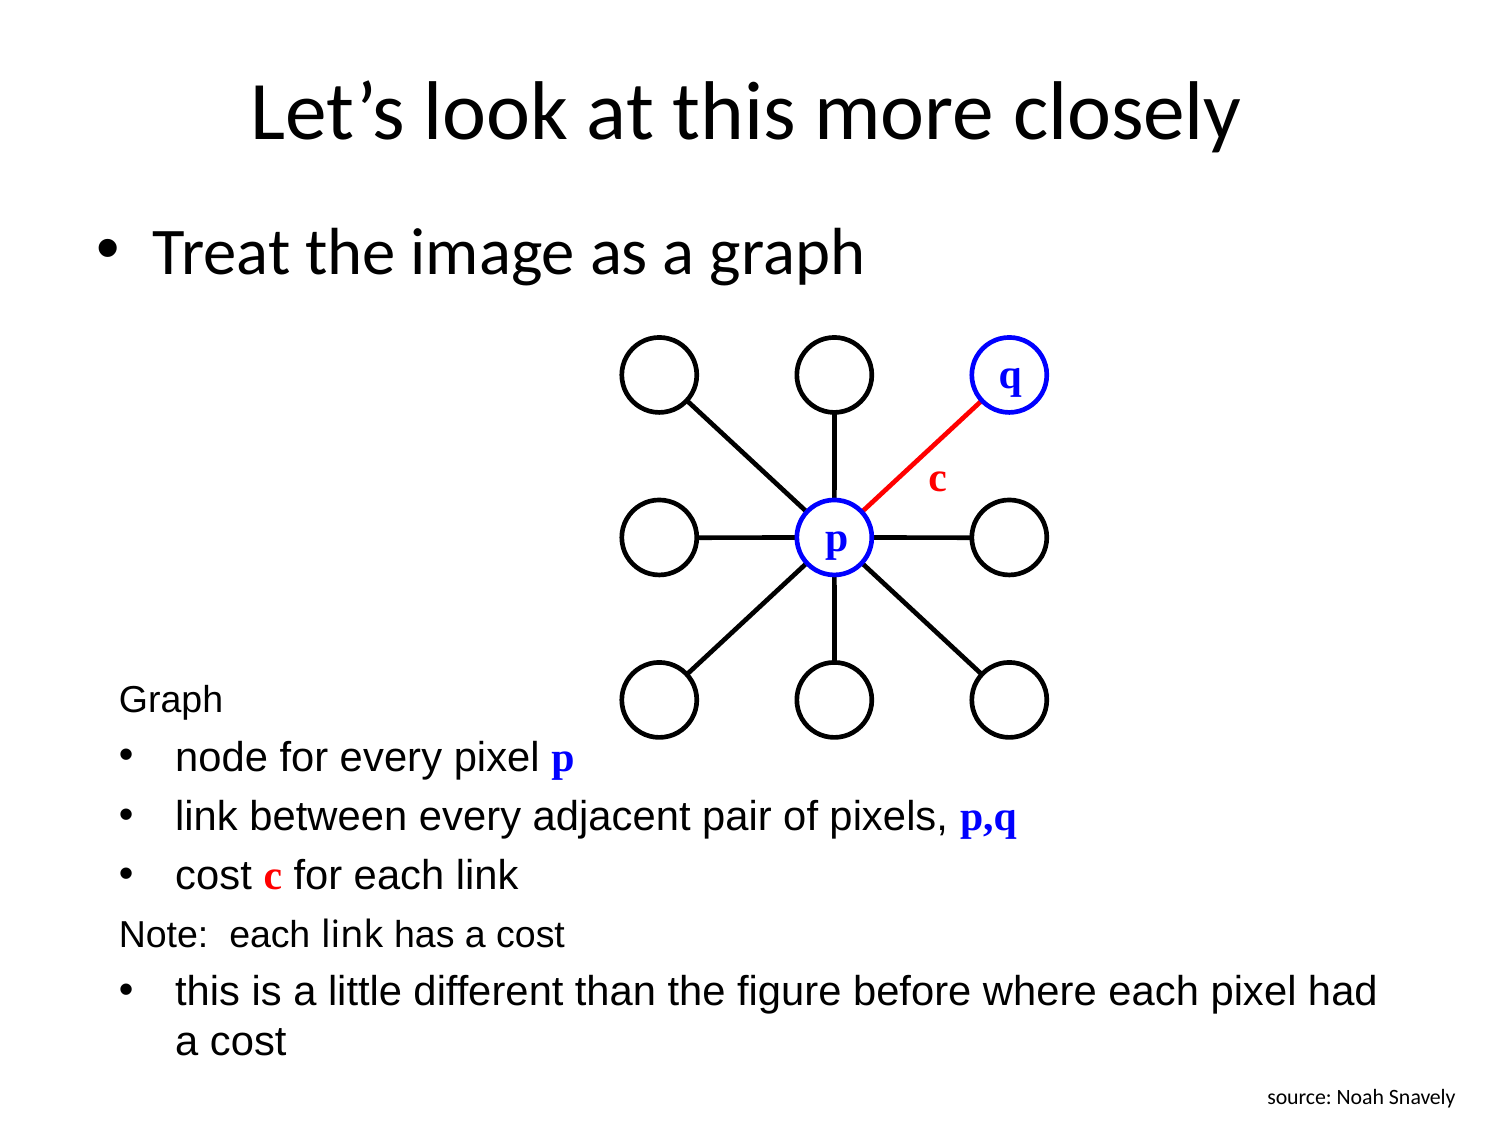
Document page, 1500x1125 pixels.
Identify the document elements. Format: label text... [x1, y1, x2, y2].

text_box [971, 499, 1047, 575]
list Treat the image as a graph [75, 200, 1425, 1005]
text_box [796, 499, 872, 575]
text_box [971, 337, 1047, 413]
text_box source: Noah Snavely [1252, 1074, 1471, 1116]
text_box [982, 662, 1037, 674]
text_box p [818, 509, 856, 560]
text_box Graph node for every pixel p link between every adjacent pair of pixels, p,q cost c for each link Note: each link has a cost this is a little different than the figure before where each pixel had a cost [112, 674, 1390, 1096]
text_box [632, 662, 687, 674]
text_box q [991, 347, 1029, 398]
text_box c [921, 450, 975, 523]
text_box [807, 662, 862, 674]
text_box [621, 337, 697, 413]
title Let’s look at this more closely [75, 12, 1425, 200]
text_box [796, 337, 872, 413]
text_box [621, 499, 697, 575]
